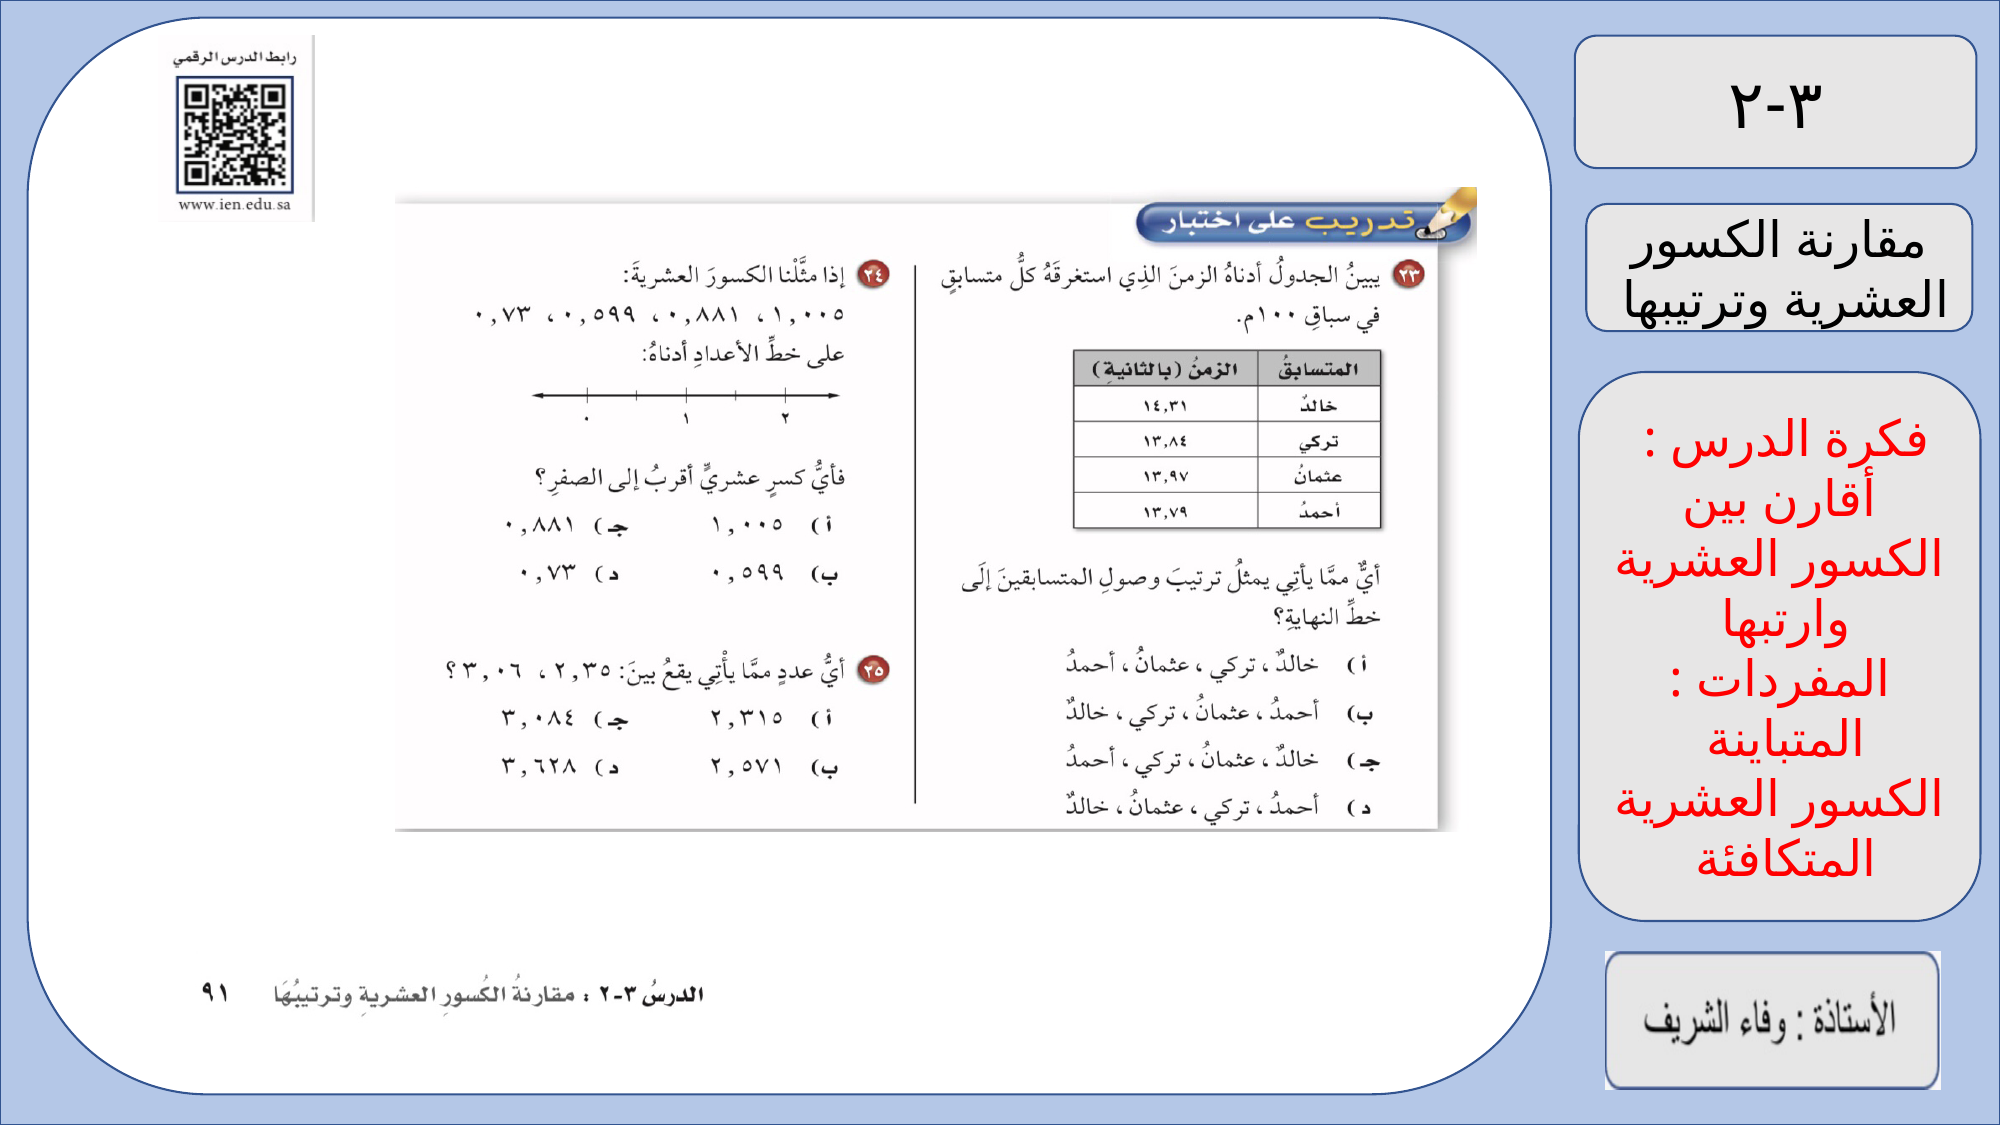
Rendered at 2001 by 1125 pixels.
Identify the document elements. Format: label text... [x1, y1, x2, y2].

picture [395, 187, 1477, 832]
text_box ٣-٢ [1573, 34, 1978, 170]
text_box فكرة الدرس : أقارن بين الكسور العشرية وارتبها المفردات : المتباينة الكسور العشرية المتكافئة [1577, 370, 1982, 923]
text_box [0, 0, 2000, 1125]
picture [1605, 951, 1941, 1090]
text_box [26, 16, 1553, 1096]
text_box مقارنة الكسور العشرية وترتيبها [1585, 202, 1974, 333]
picture [158, 35, 315, 222]
picture [186, 951, 712, 1032]
